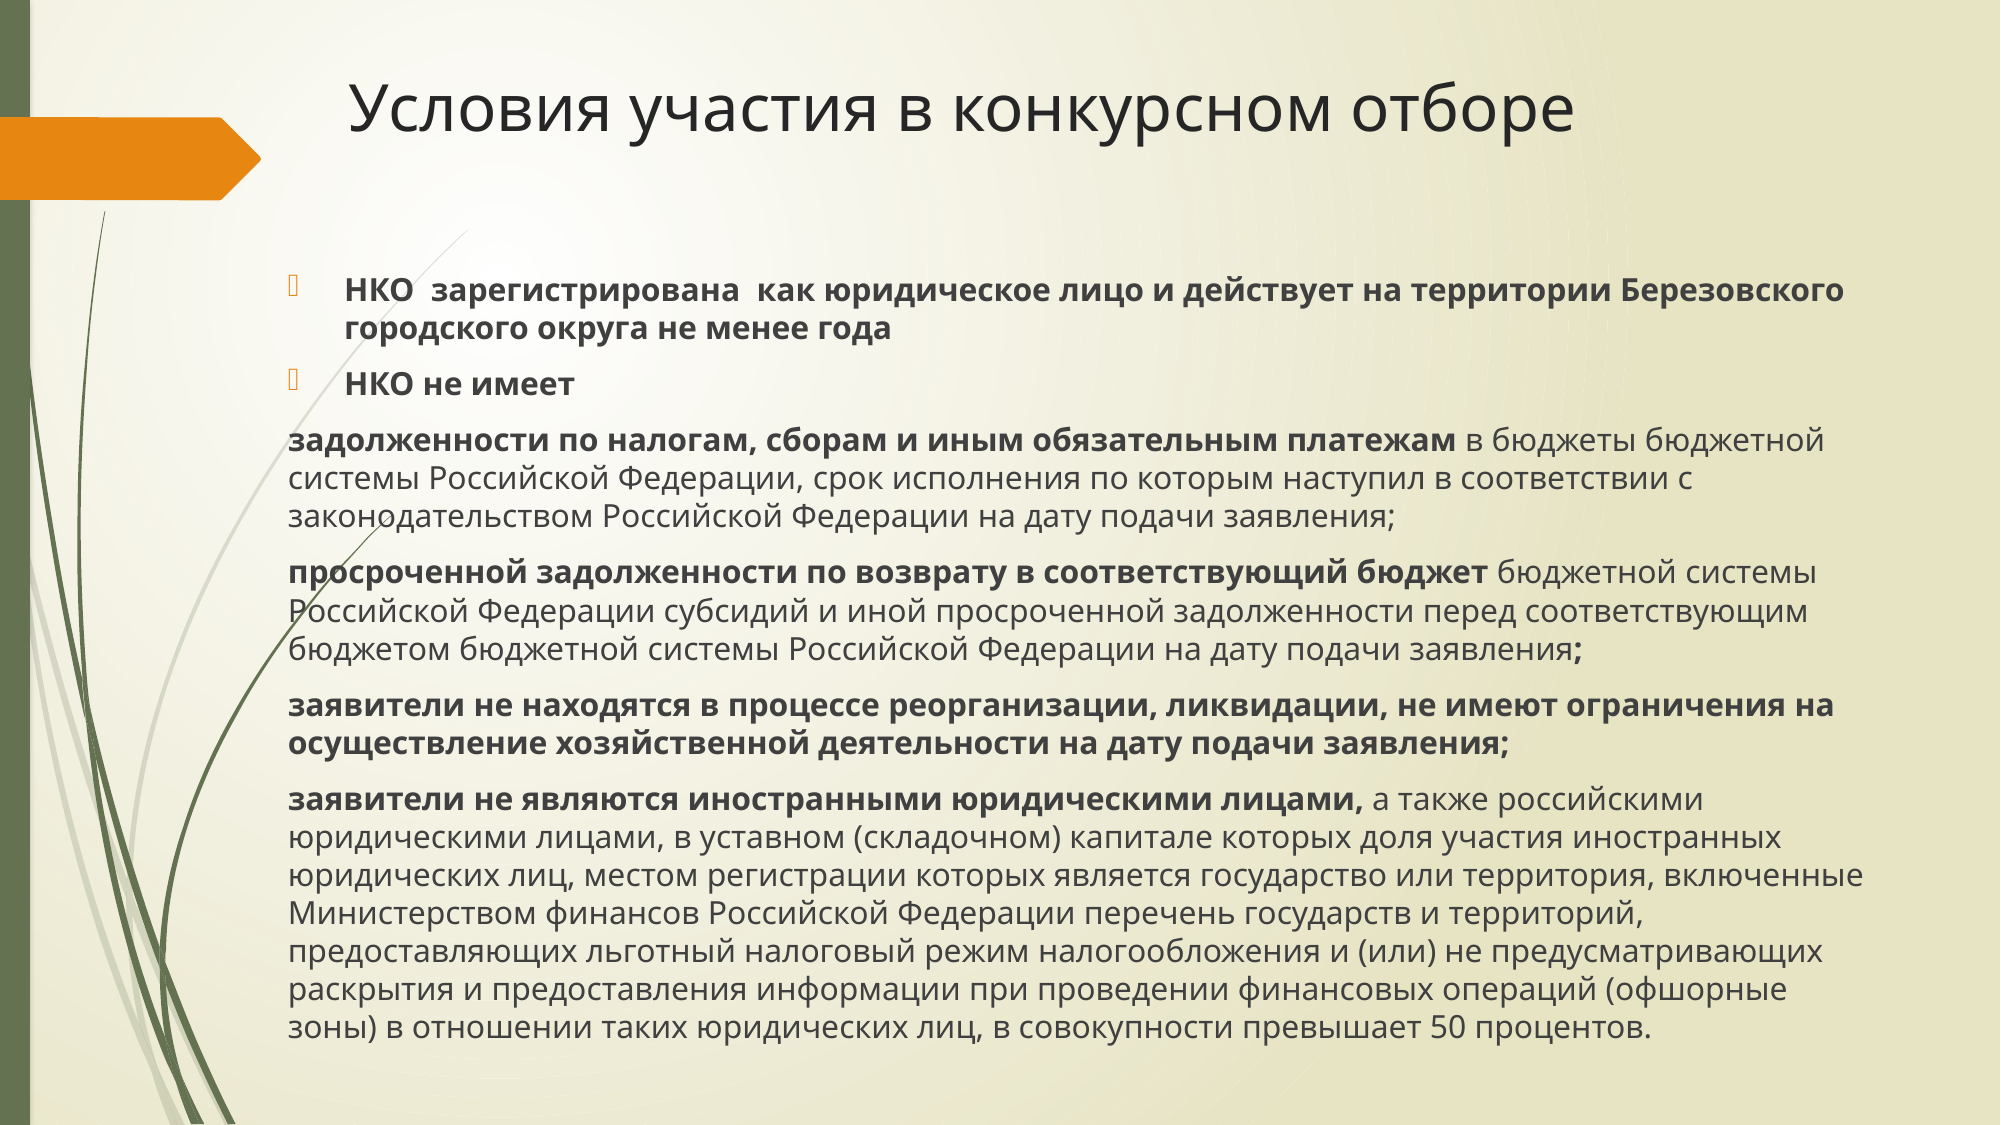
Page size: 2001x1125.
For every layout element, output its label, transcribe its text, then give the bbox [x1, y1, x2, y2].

title Условия участия в конкурсном отборе [333, 58, 1605, 225]
list НКО зарегистрирована как юридическое лицо и действует на территории Березовского городского округа не менее года НКО не имеет задолженности по налогам, сборам и иным обязательным платежам в бюджеты бюджетной системы Российской Федерации, срок исполнения по которым наступил в соответствии с законодательством Российской Федерации на дату подачи заявления; просроченной задолженности по возврату в соответствующий бюджет бюджетной системы Российской Федерации субсидий и иной просроченной задолженности перед соответствующим бюджетом бюджетной системы Российской Федерации на дату подачи заявления; заявители не находятся в процессе реорганизации, ликвидации, не имеют ограничения на осуществление хозяйственной деятельности на дату подачи заявления; заявители не являются иностранными юридическими лицами, а также российскими юридическими лицами, в уставном (складочном) капитале которых доля участия иностранных юридических лиц, местом регистрации которых является государство или территория, включенные Министерством финансов Российской Федерации перечень государств и территорий, предоставляющих льготный налоговый режим налогообложения и (или) не предусматривающих раскрытия и предоставления информации при проведении финансовых операций (офшорные зоны) в отношении таких юридических лиц, в совокупности превышает 50 процентов. [272, 262, 1888, 1065]
